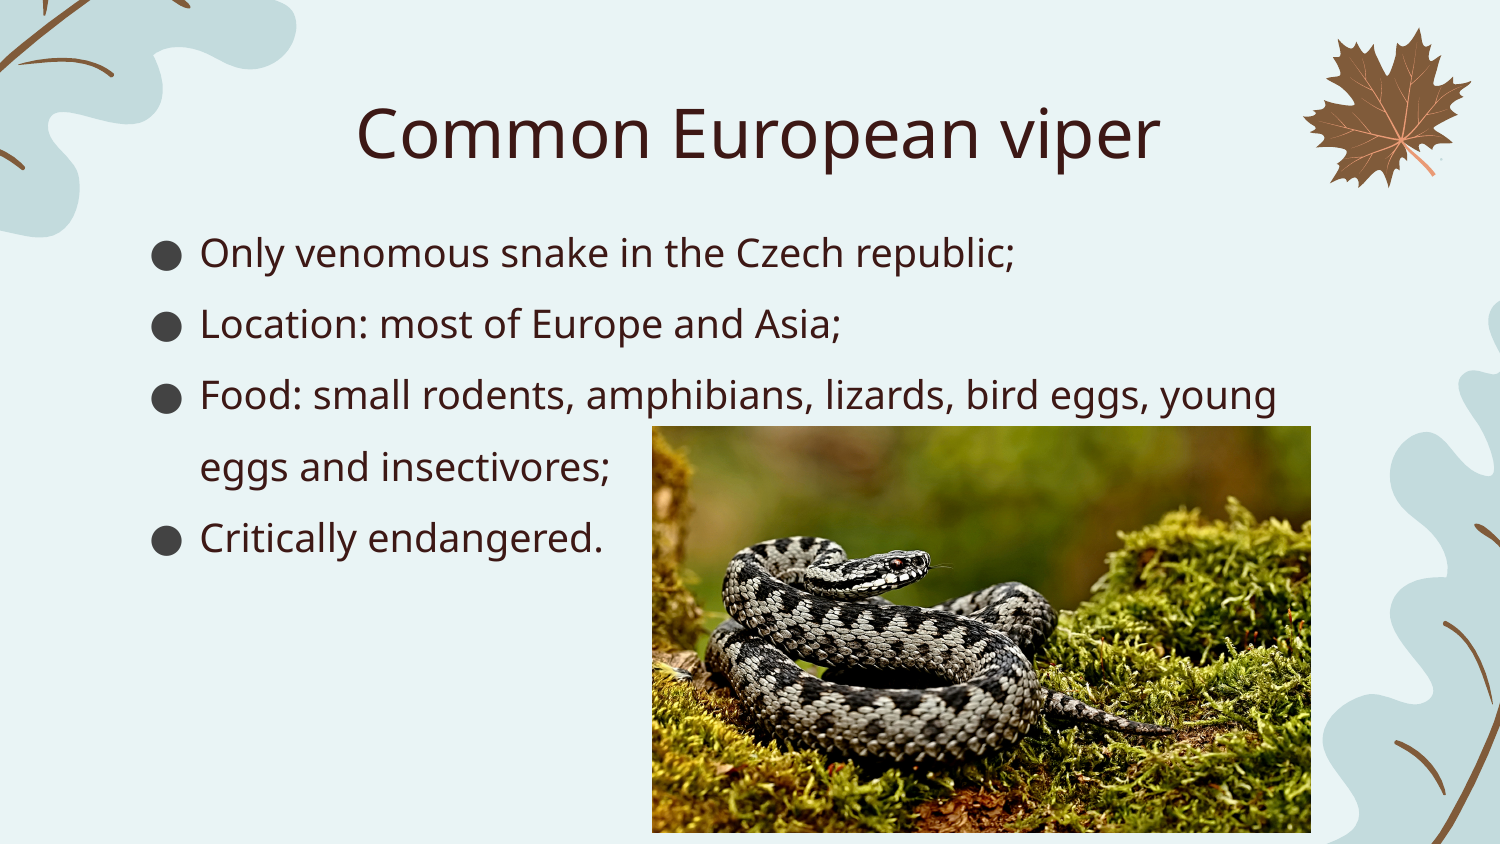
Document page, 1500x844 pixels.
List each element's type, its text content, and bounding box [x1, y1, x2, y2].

list Only venomous snake in the Czech republic; Location: most of Europe and Asia; Food: small rodents, amphibians, lizards, bird eggs, young eggs and insectivores; Critically endangered. [109, 189, 1390, 750]
title Common European viper [109, 74, 1410, 169]
picture [652, 426, 1311, 833]
